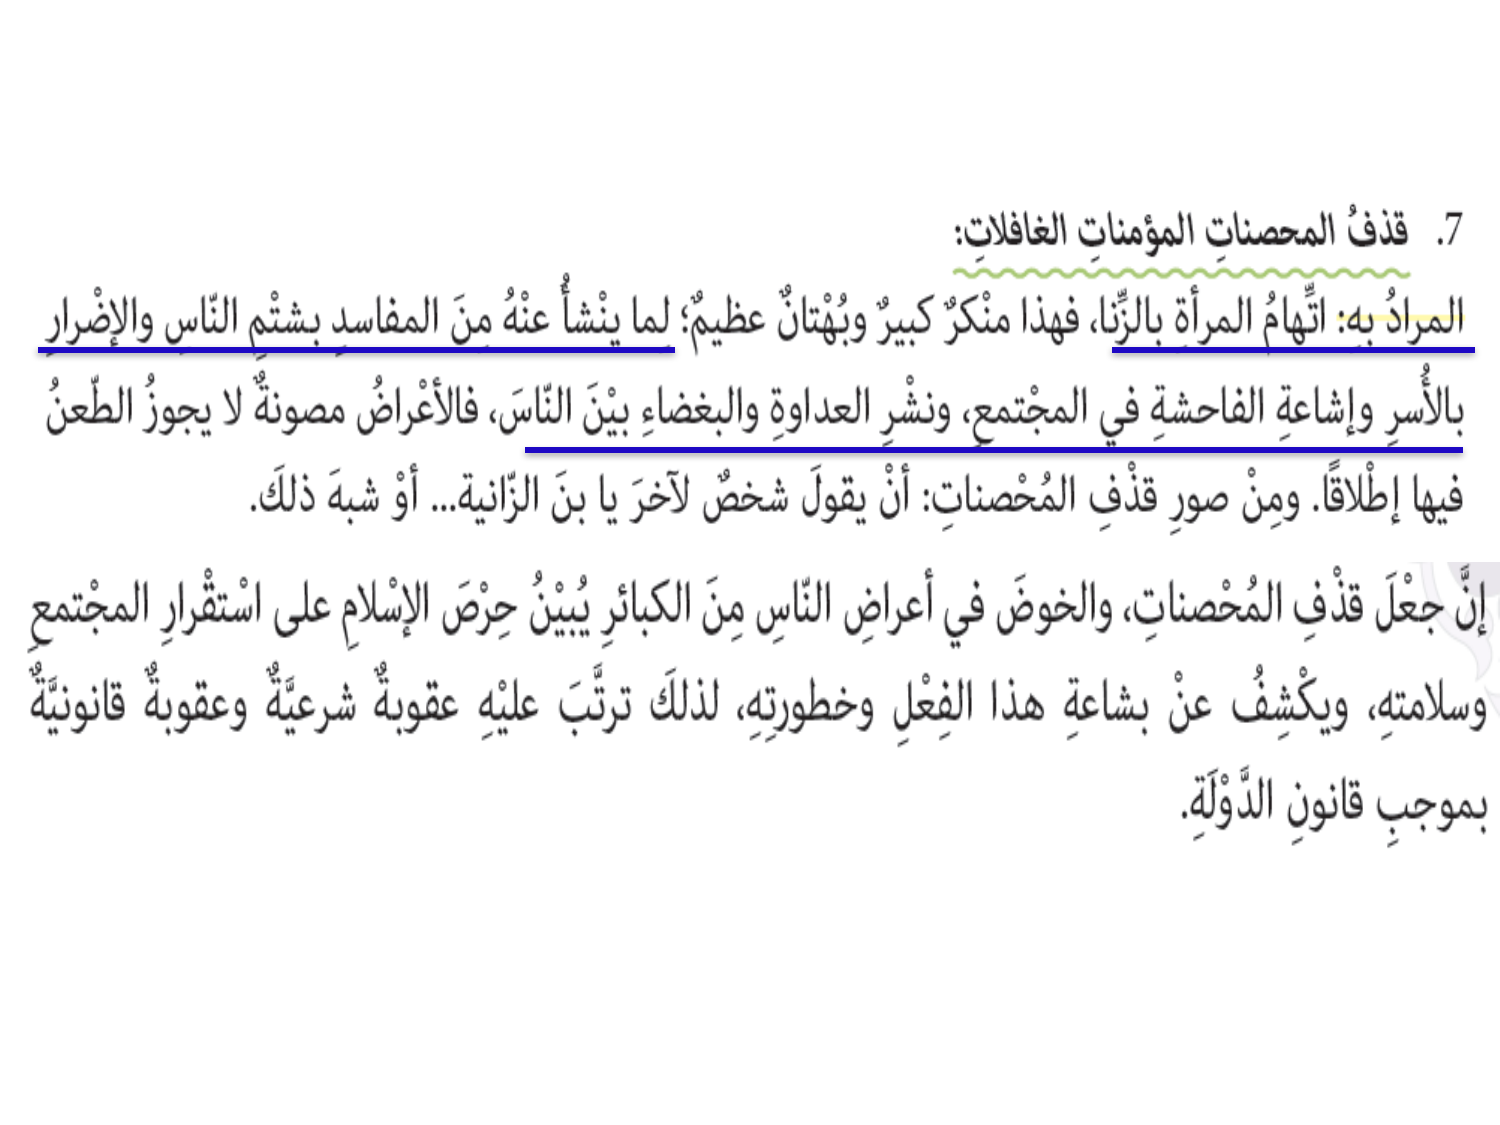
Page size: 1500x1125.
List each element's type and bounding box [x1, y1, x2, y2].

picture [0, 152, 1500, 876]
